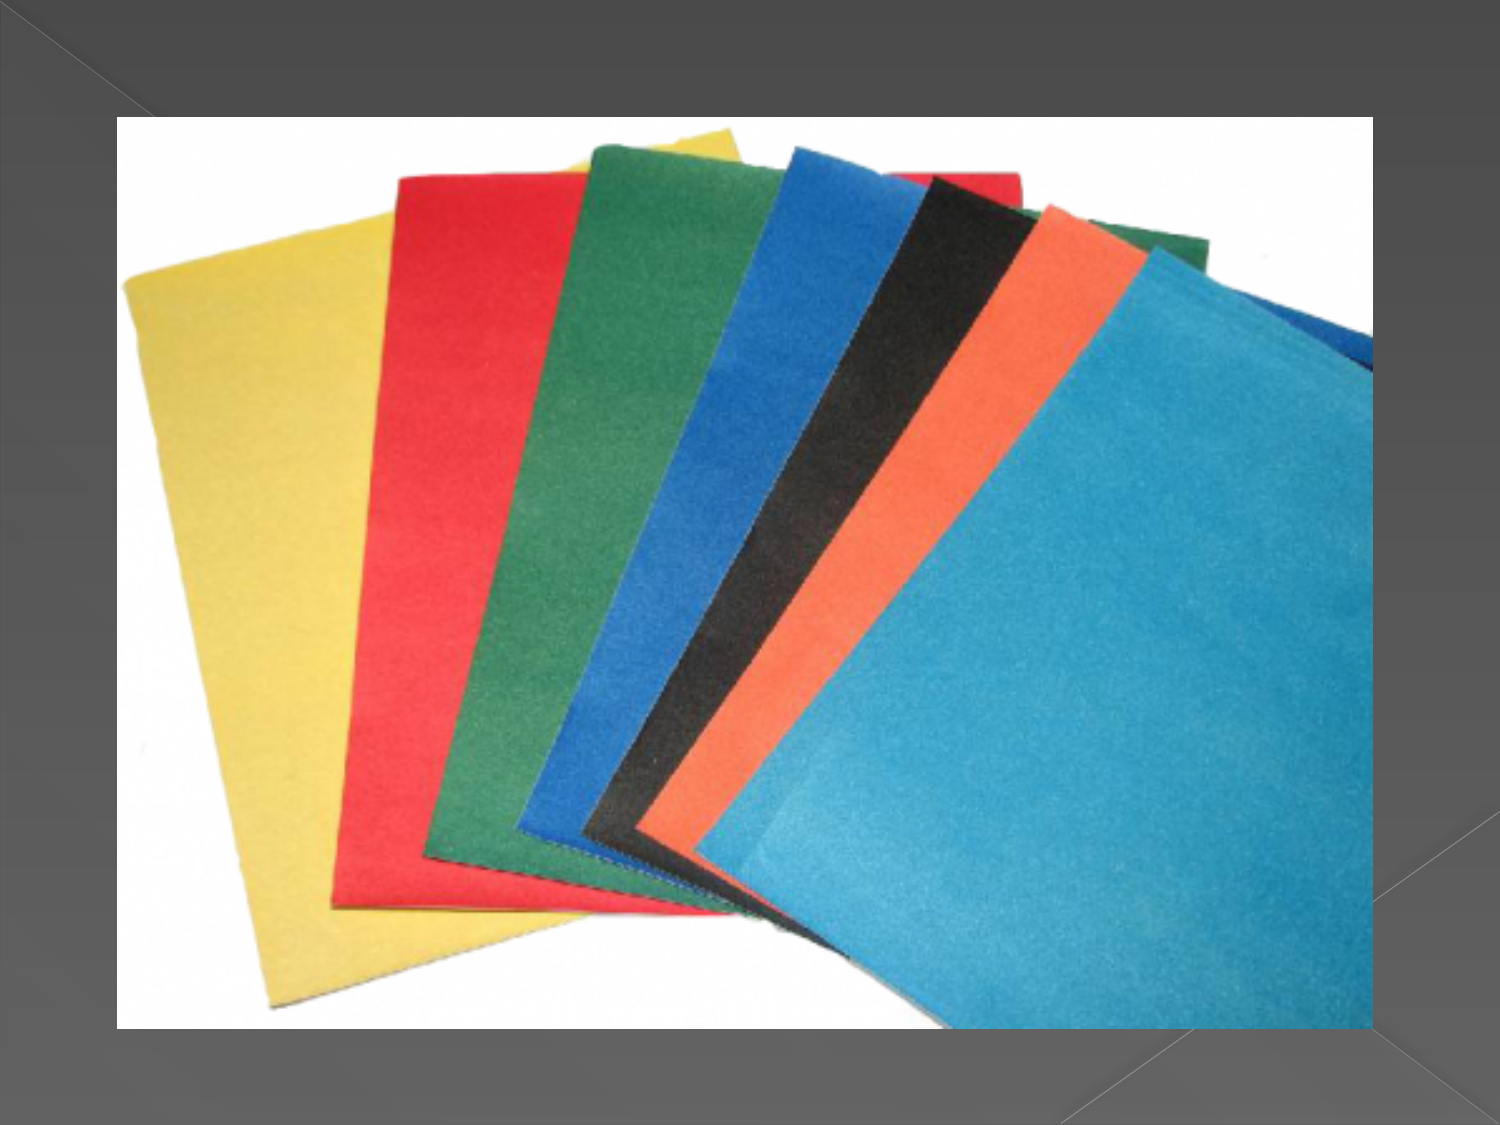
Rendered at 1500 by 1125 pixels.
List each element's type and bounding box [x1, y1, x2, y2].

list [116, 116, 1373, 1029]
